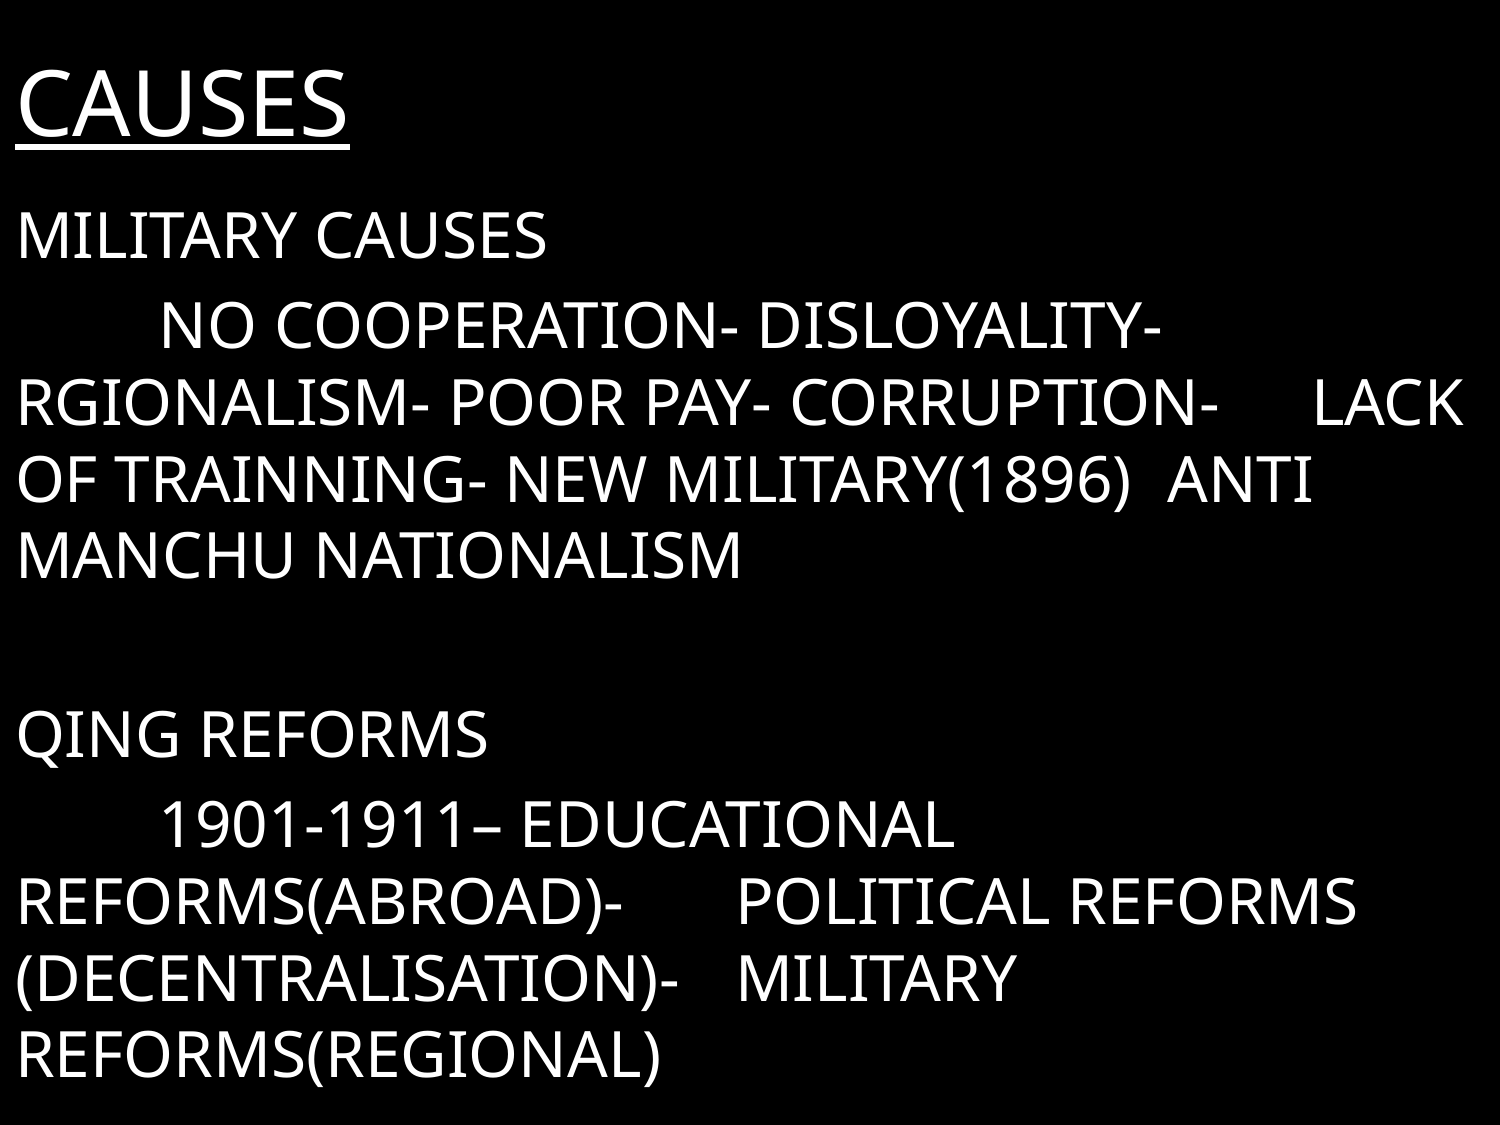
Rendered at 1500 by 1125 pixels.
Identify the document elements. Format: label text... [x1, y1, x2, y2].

subtitle MILITARY CAUSES NO COOPERATION- DISLOYALITY- RGIONALISM- POOR PAY- CORRUPTION- LACK OF TRAINNING- NEW MILITARY(1896) ANTI MANCHU NATIONALISM QING REFORMS 1901-1911– EDUCATIONAL REFORMS(ABROAD)- POLITICAL REFORMS (DECENTRALISATION)- MILITARY REFORMS(REGIONAL) [0, 187, 1500, 1100]
title CAUSES [0, 0, 1200, 187]
